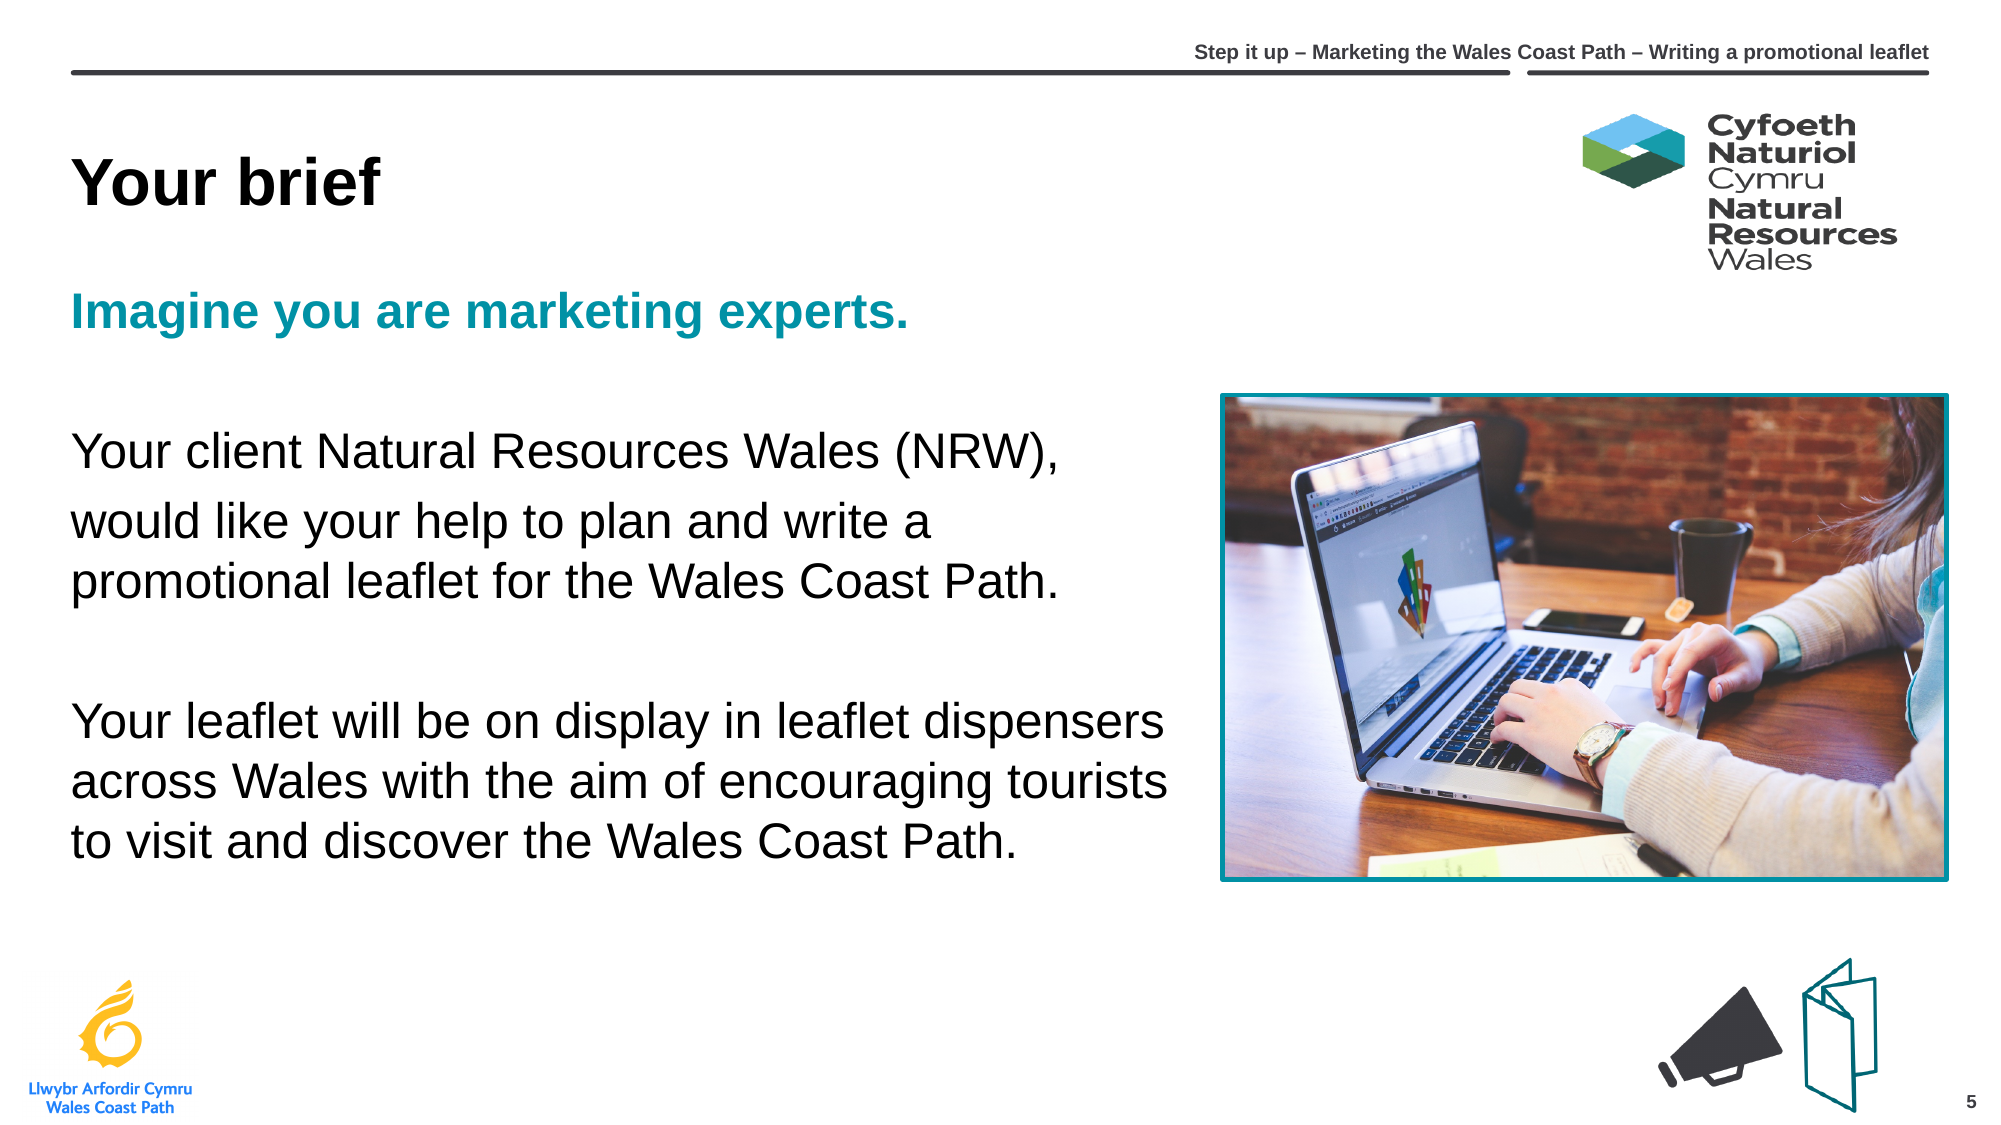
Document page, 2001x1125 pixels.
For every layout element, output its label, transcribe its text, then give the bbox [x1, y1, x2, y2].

picture [1558, 95, 1921, 288]
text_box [22, 950, 1930, 1123]
picture [1224, 397, 1945, 878]
list Imagine you are marketing experts. Your client Natural Resources Wales (NRW), would like your help to plan and write a promotional leaflet for the Wales Coast Path. Your leaflet will be on display in leaflet dispensers across Wales with the aim of encouraging tourists to visit and discover the Wales Coast Path. [70, 278, 1193, 948]
title Your brief [70, 78, 1511, 279]
text_box Step it up – Marketing the Wales Coast Path – Writing a promotional leaflet [1149, 12, 1930, 64]
slide_number 5 [1937, 1052, 1977, 1112]
